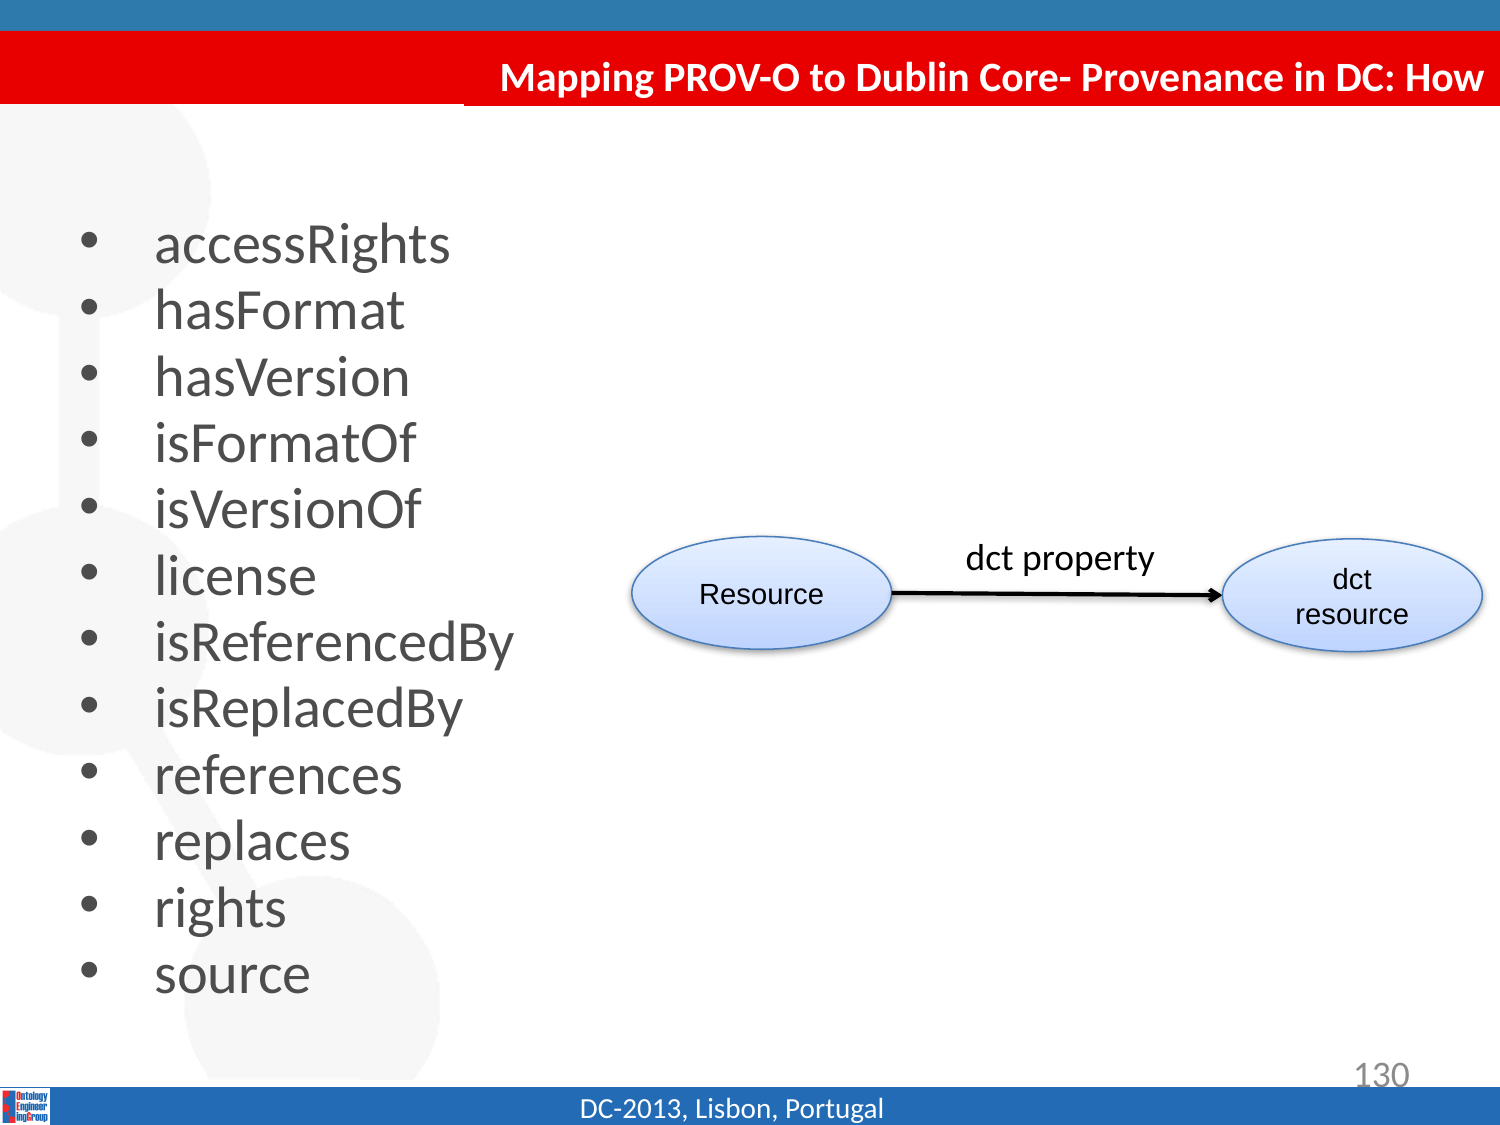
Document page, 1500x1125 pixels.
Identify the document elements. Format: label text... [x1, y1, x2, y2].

slide_number 130 [1074, 1042, 1425, 1085]
text_box Mapping PROV-O to Dublin Core- Provenance in DC: How [212, 52, 1492, 98]
text_box [0, 0, 1500, 30]
text_box dct resource [1221, 538, 1484, 653]
text_box [0, 30, 1500, 106]
text_box Resource [631, 535, 893, 651]
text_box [891, 592, 1223, 596]
text_box dct property [950, 525, 1436, 586]
picture [0, 103, 464, 1080]
picture [0, 1087, 1500, 1125]
text_box accessRights hasFormat hasVersion isFormatOf isVersionOf license isReferencedBy isReplacedBy references replaces rights source [467, 155, 1459, 1085]
